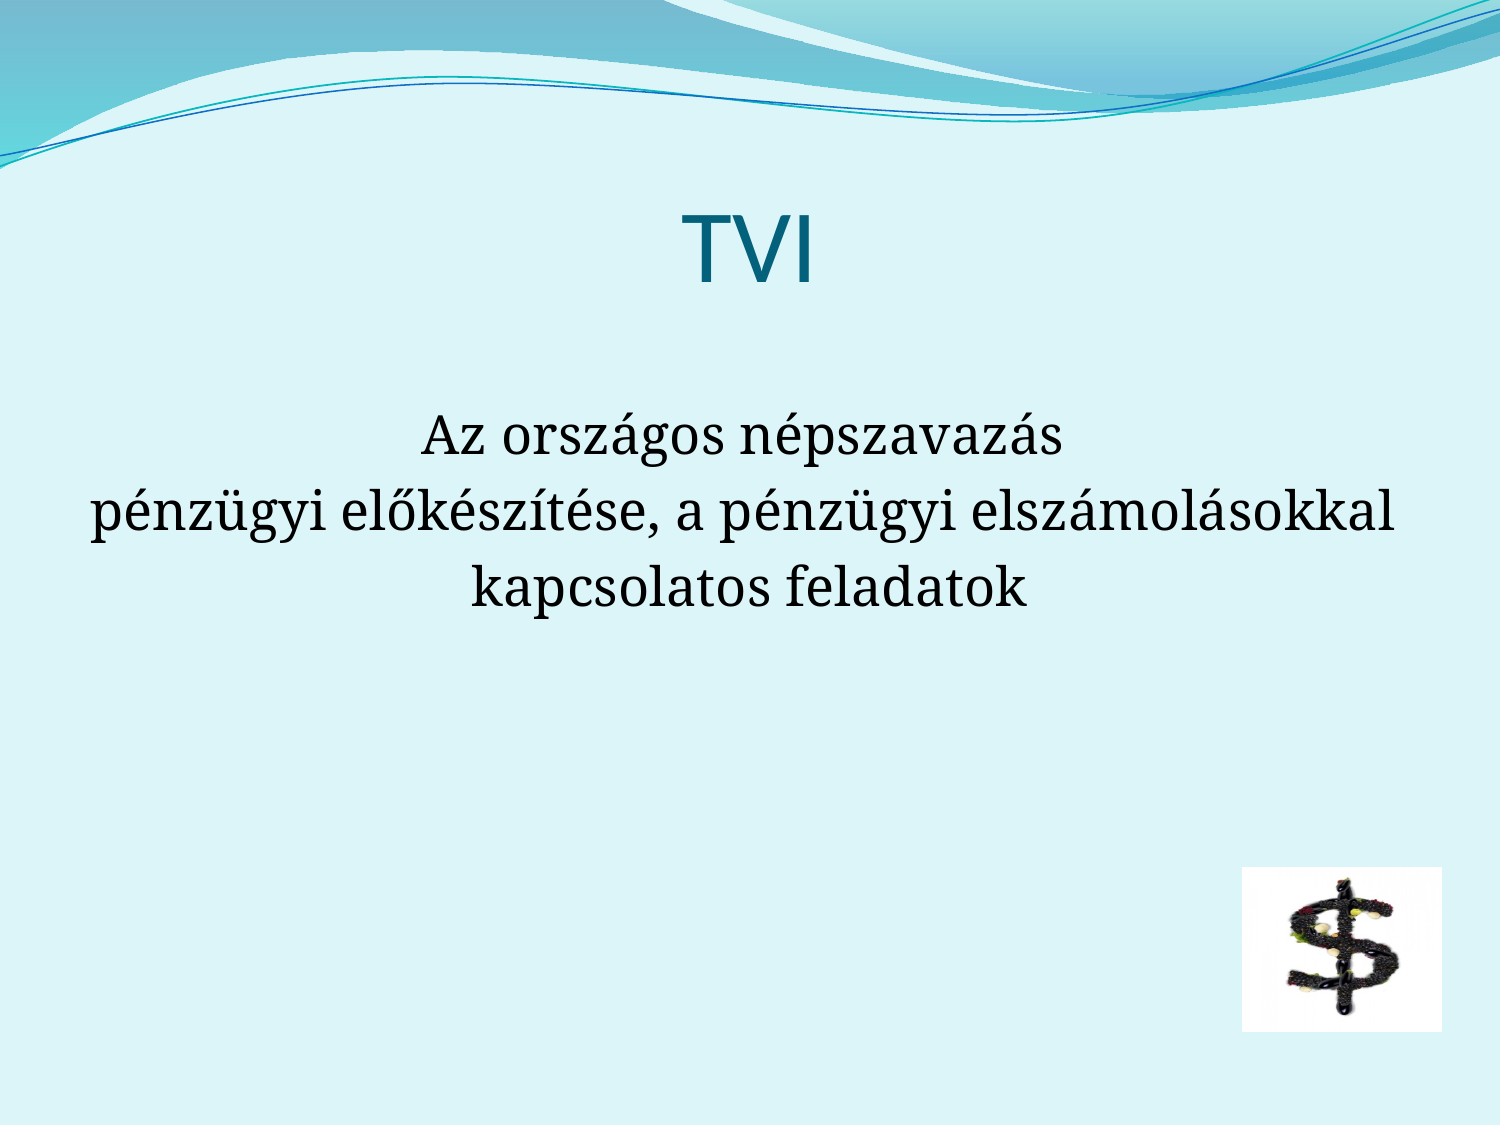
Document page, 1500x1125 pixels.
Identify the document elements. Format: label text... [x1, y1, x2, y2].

title TVI [75, 115, 1425, 303]
picture [1241, 866, 1442, 1032]
list Az országos népszavazás pénzügyi előkészítése, a pénzügyi elszámolásokkal kapcsolatos feladatok [75, 317, 1425, 1038]
